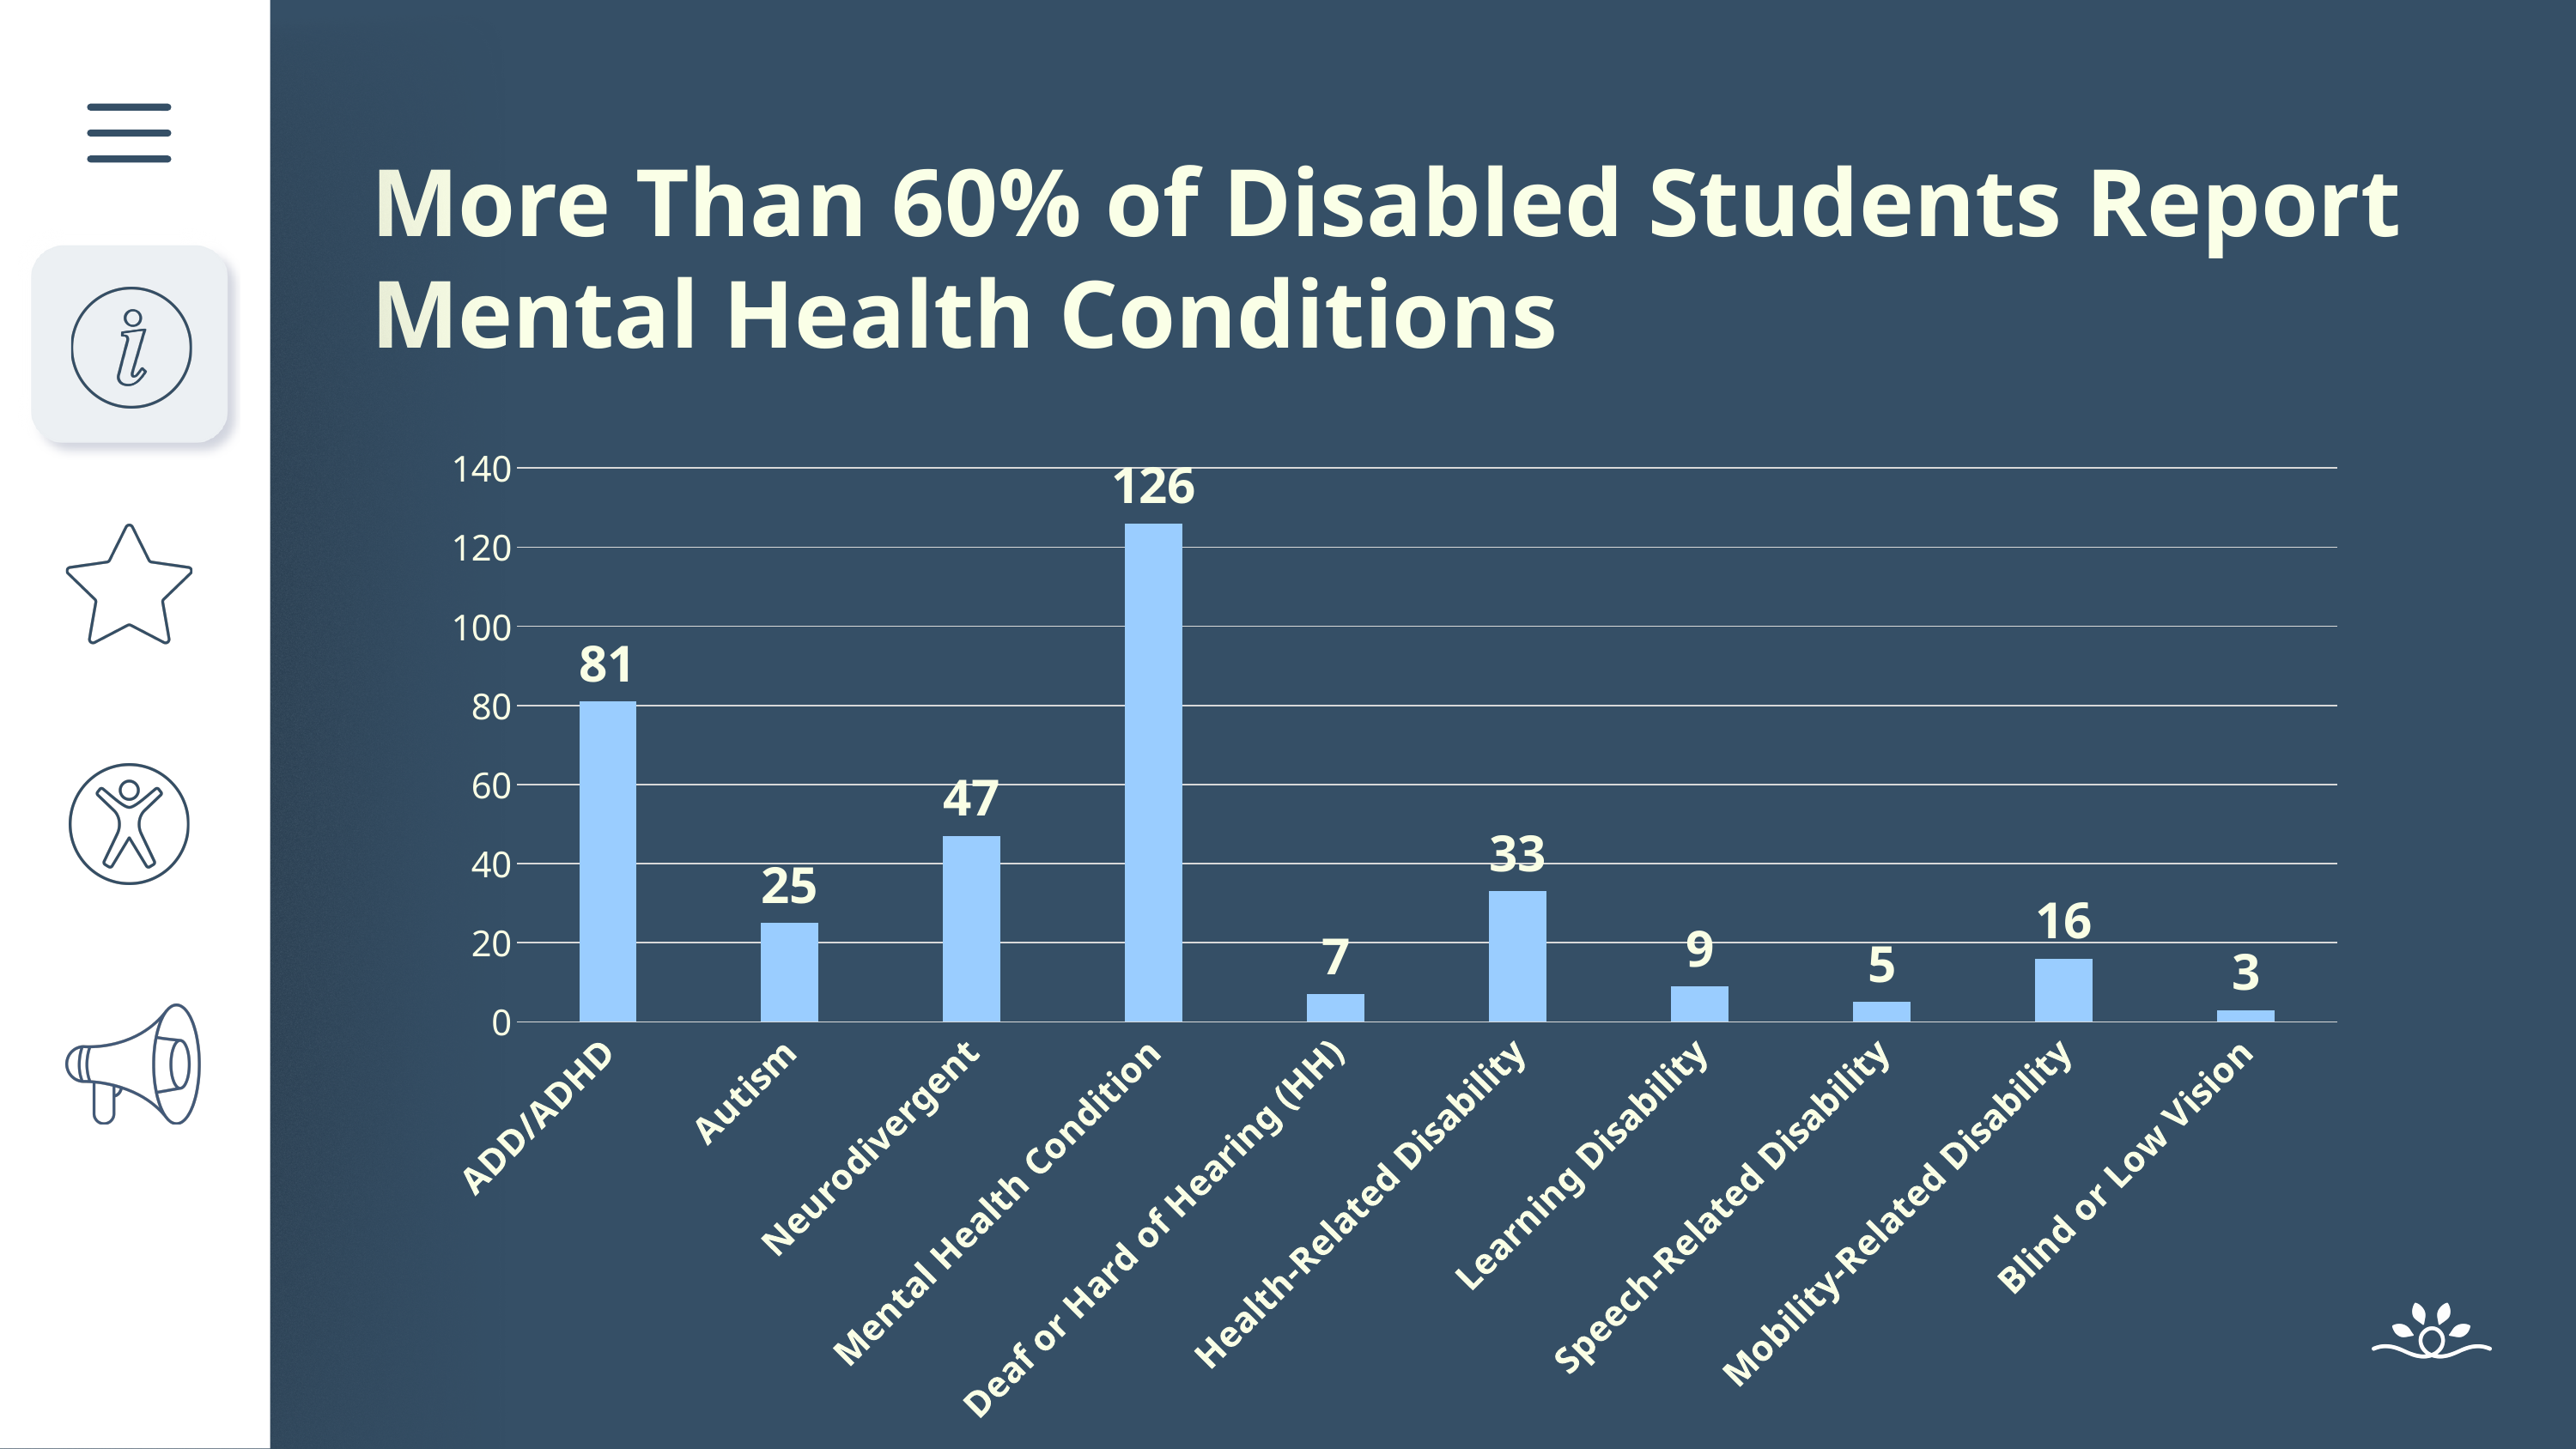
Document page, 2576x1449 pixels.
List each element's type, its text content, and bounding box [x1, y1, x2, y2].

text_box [70, 287, 192, 409]
text_box [2366, 1260, 2502, 1401]
text_box [65, 1003, 205, 1125]
text_box [69, 763, 190, 885]
text_box [18, 227, 240, 460]
text_box More Than 60% of Disabled Students Report Mental Health Conditions [511, 143, 2415, 479]
text_box [0, 0, 270, 1449]
chart [421, 443, 2362, 1446]
text_box [270, 5, 511, 1449]
text_box [65, 524, 193, 645]
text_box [90, 106, 168, 165]
